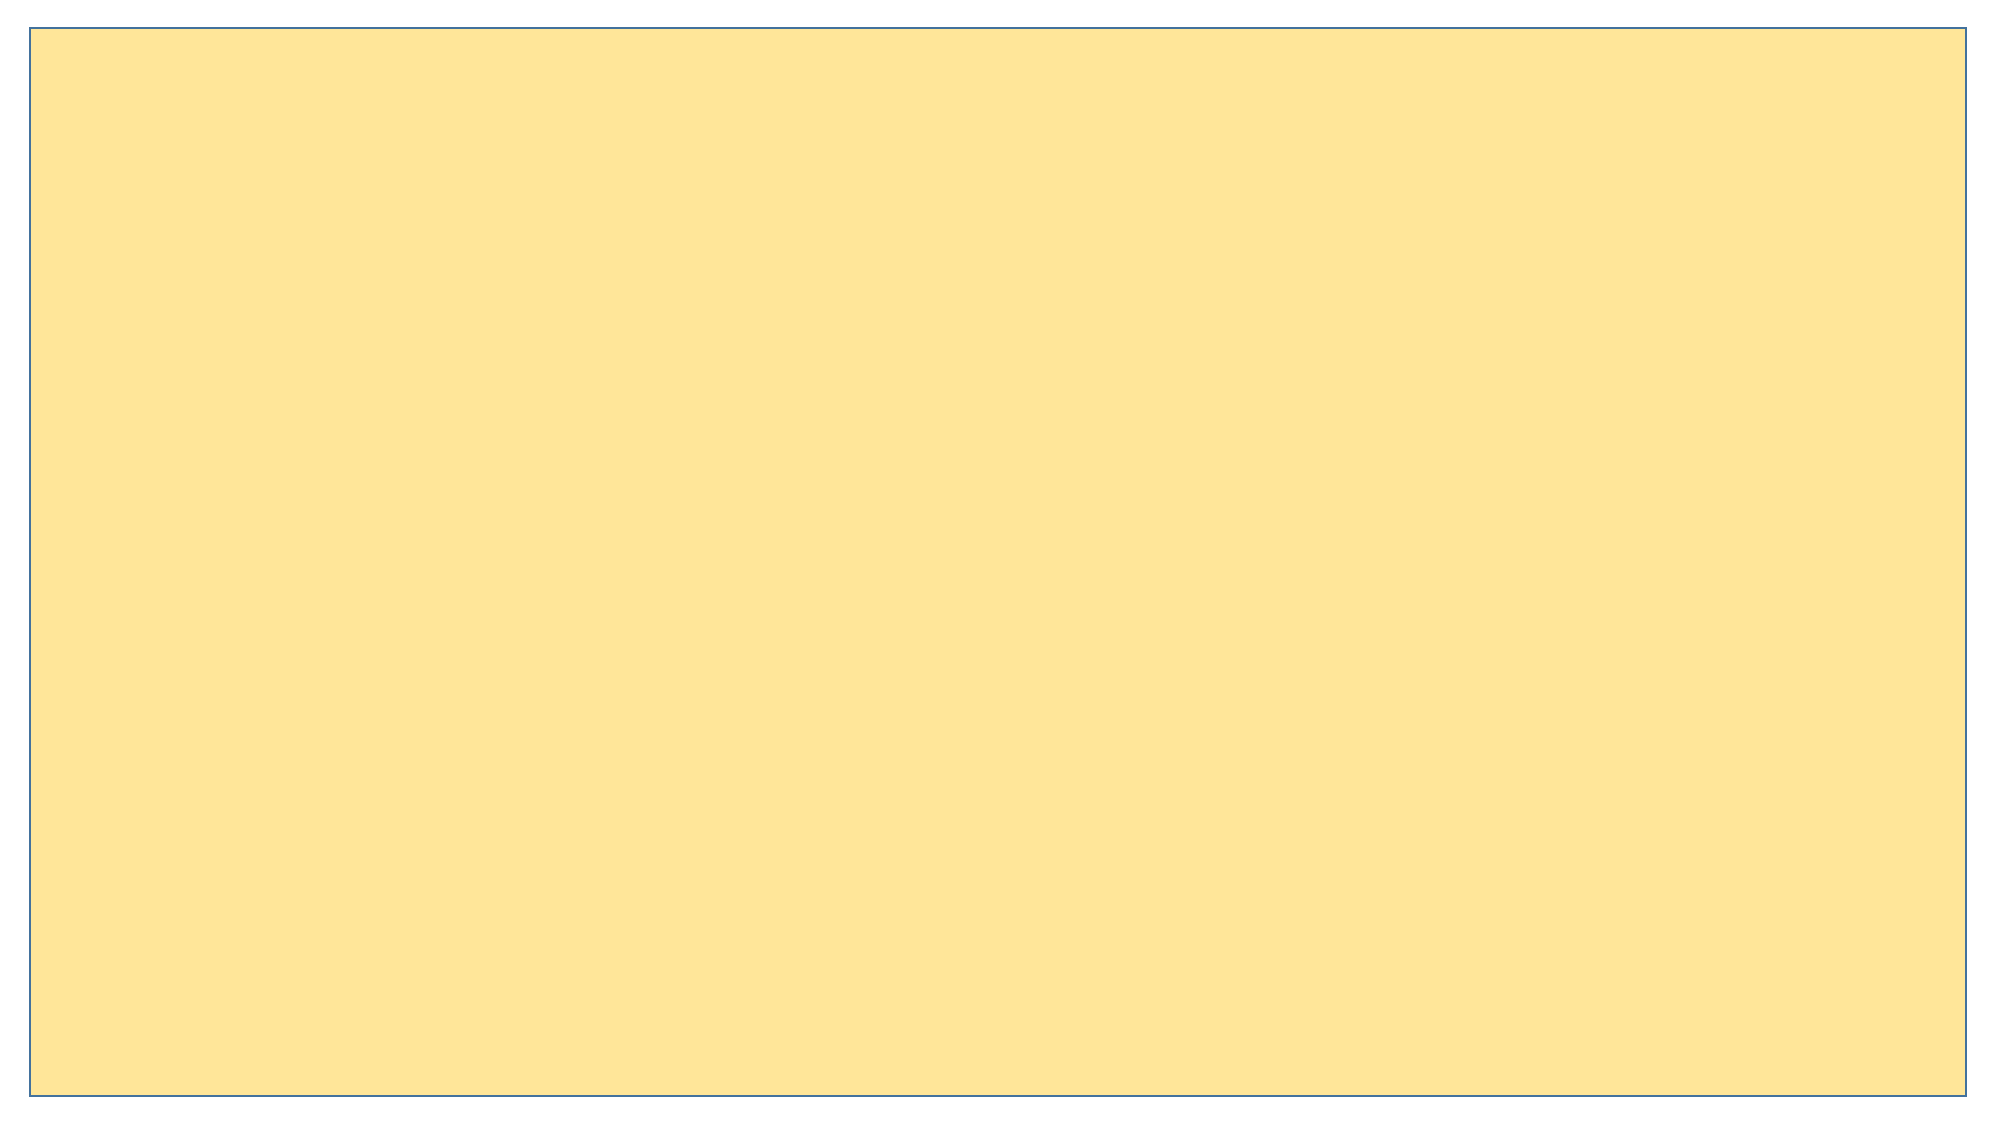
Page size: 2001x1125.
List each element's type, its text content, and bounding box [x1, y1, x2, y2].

text_box 2 1 3 5 4 [29, 27, 1967, 1097]
